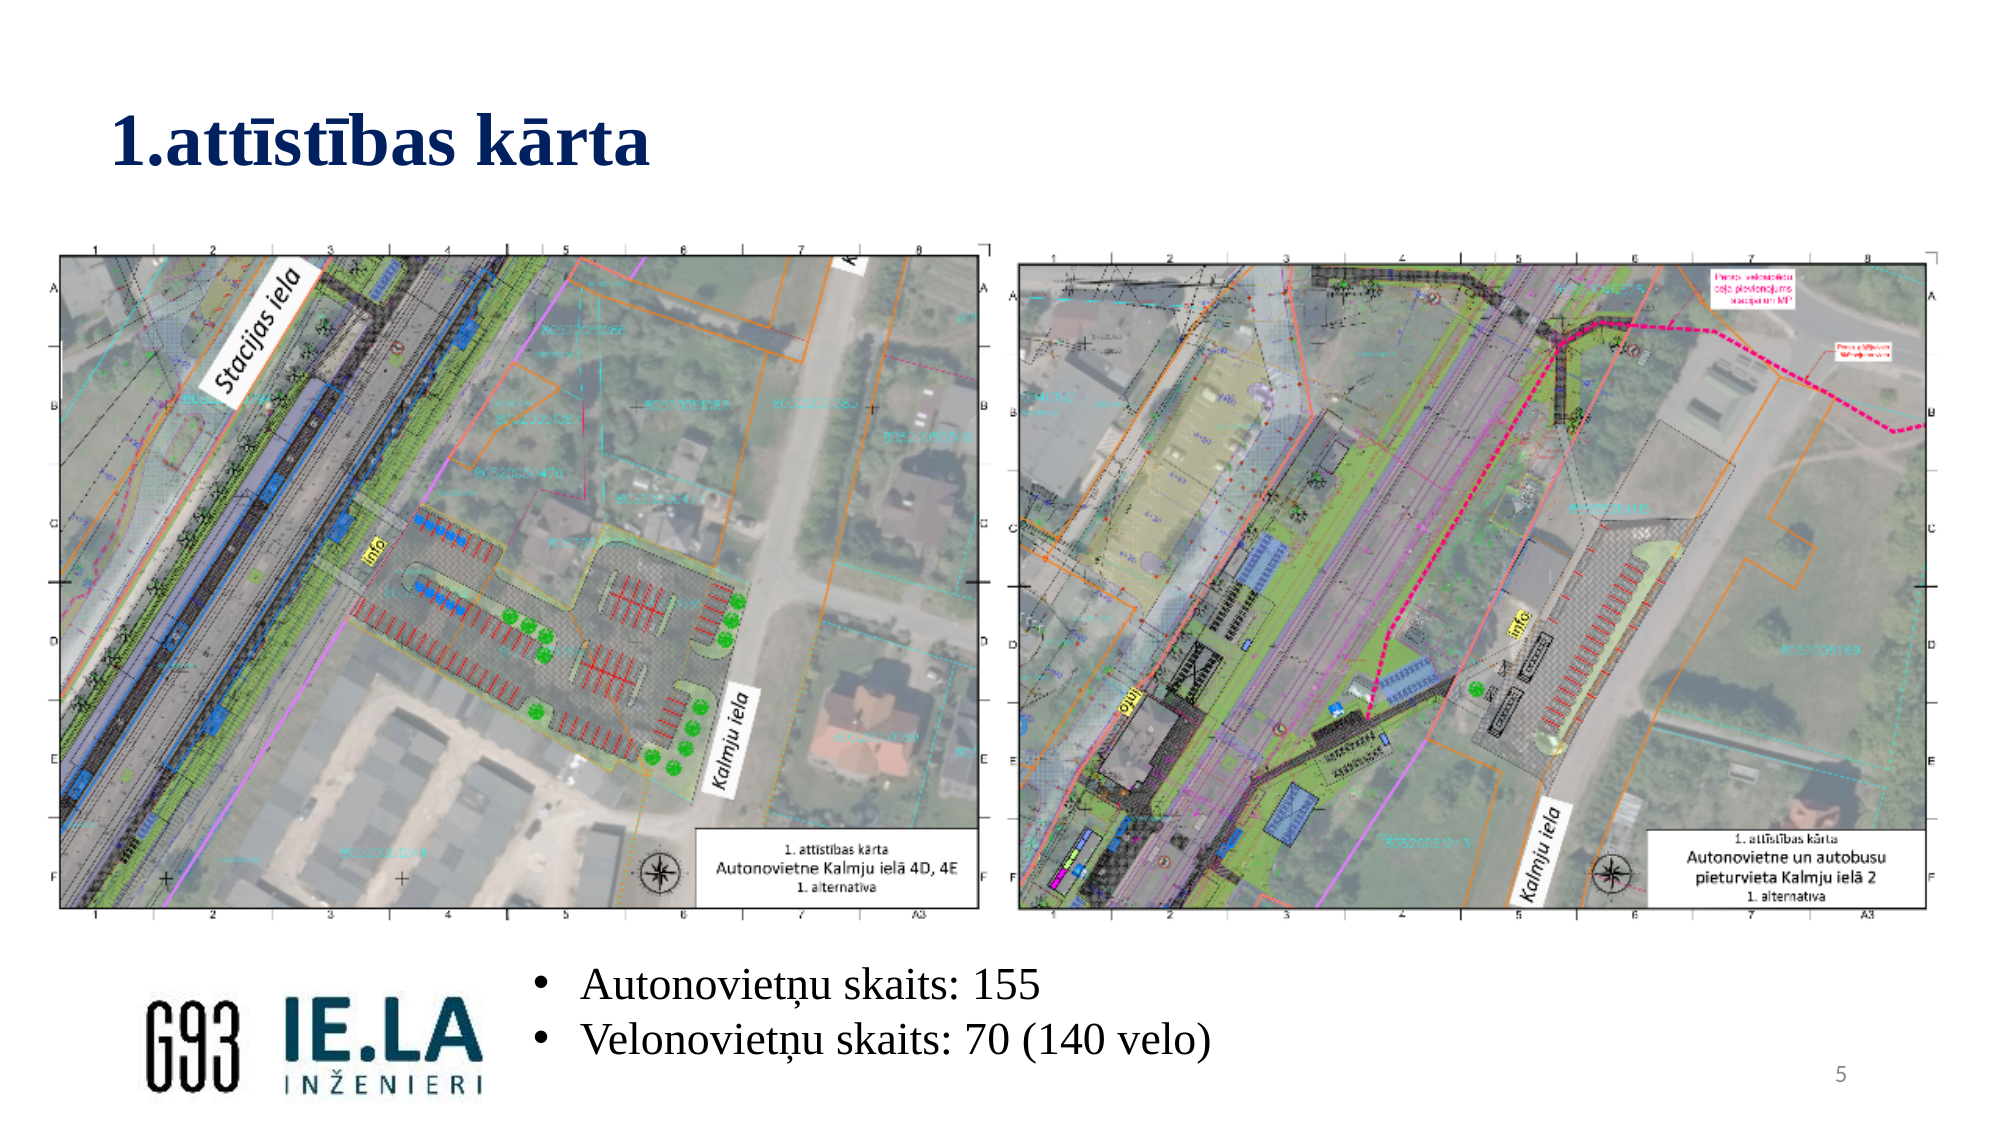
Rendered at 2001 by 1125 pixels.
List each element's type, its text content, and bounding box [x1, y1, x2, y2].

slide_number 5 [1412, 1072, 1863, 1103]
picture [137, 991, 249, 1103]
text_box 1.attīstības kārta [94, 82, 1807, 188]
picture [36, 241, 1949, 922]
text_box Autonovietņu skaits: 155 Velonovietņu skaits: 70 (140 velo) [518, 946, 1909, 1072]
picture [283, 991, 486, 1103]
